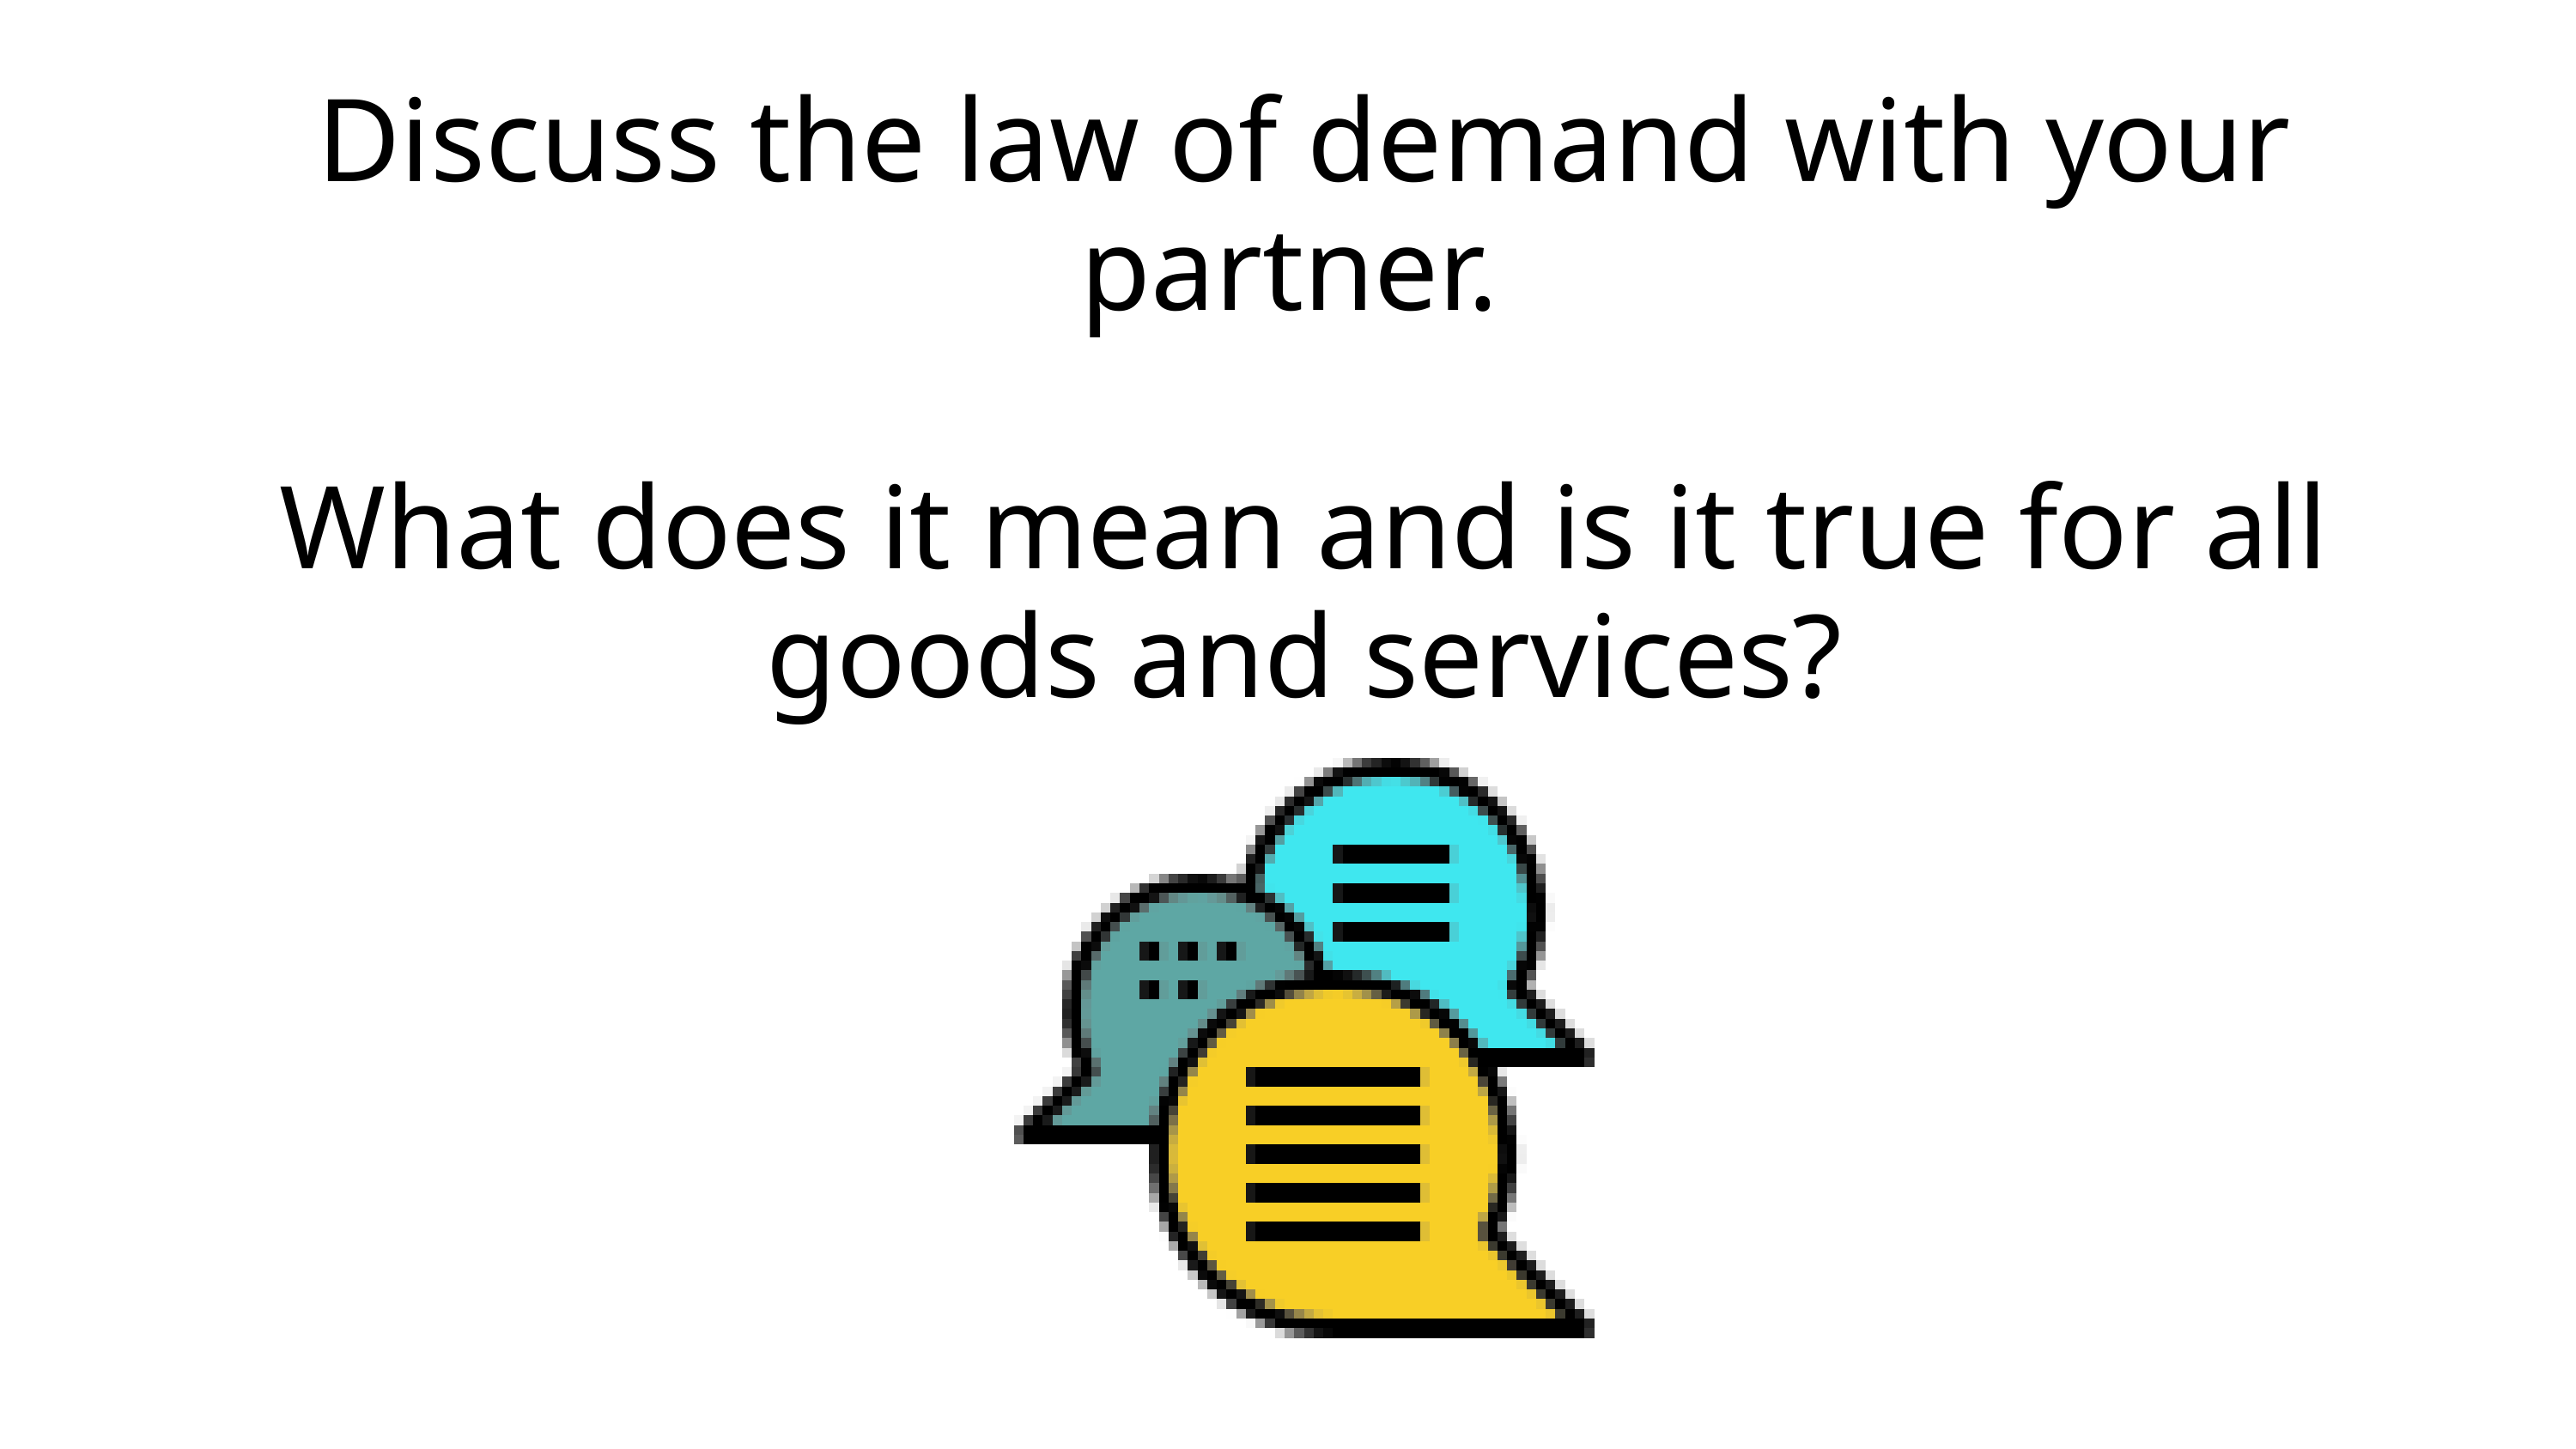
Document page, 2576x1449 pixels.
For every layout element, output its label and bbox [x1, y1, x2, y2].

picture [1014, 840, 1595, 1338]
text_box [426, 687, 2149, 840]
text_box [101, 77, 2508, 707]
